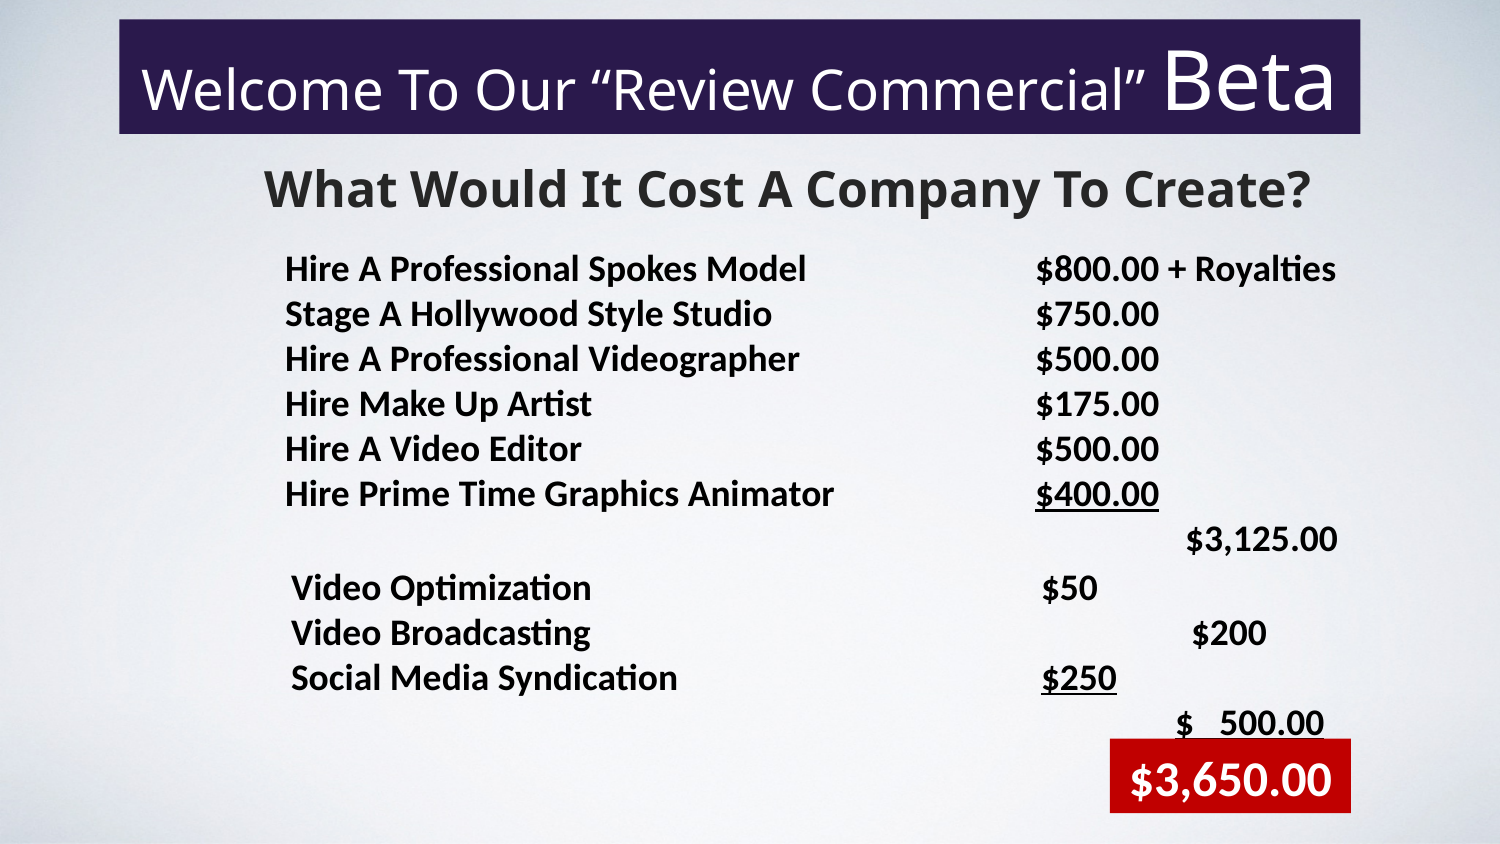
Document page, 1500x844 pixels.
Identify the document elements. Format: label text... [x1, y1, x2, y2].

text_box Video Optimization $50 Video Broadcasting $200 Social Media Syndication $250 $ 500.00 [276, 555, 1457, 750]
text_box Welcome To Our “Review Commercial” Beta [119, 19, 1361, 134]
text_box $3,650.00 [1109, 738, 1351, 814]
text_box Hire A Professional Spokes Model $800.00 + Royalties Stage A Hollywood Style Studio $750.00 Hire A Professional Videographer $500.00 Hire Make Up Artist $175.00 Hire A Video Editor $500.00 Hire Prime Time Graphics Animator $400.00 $3,125.00 [270, 236, 1451, 567]
picture [0, 0, 1500, 844]
text_box What Would It Cost A Company To Create? [123, 150, 1454, 226]
